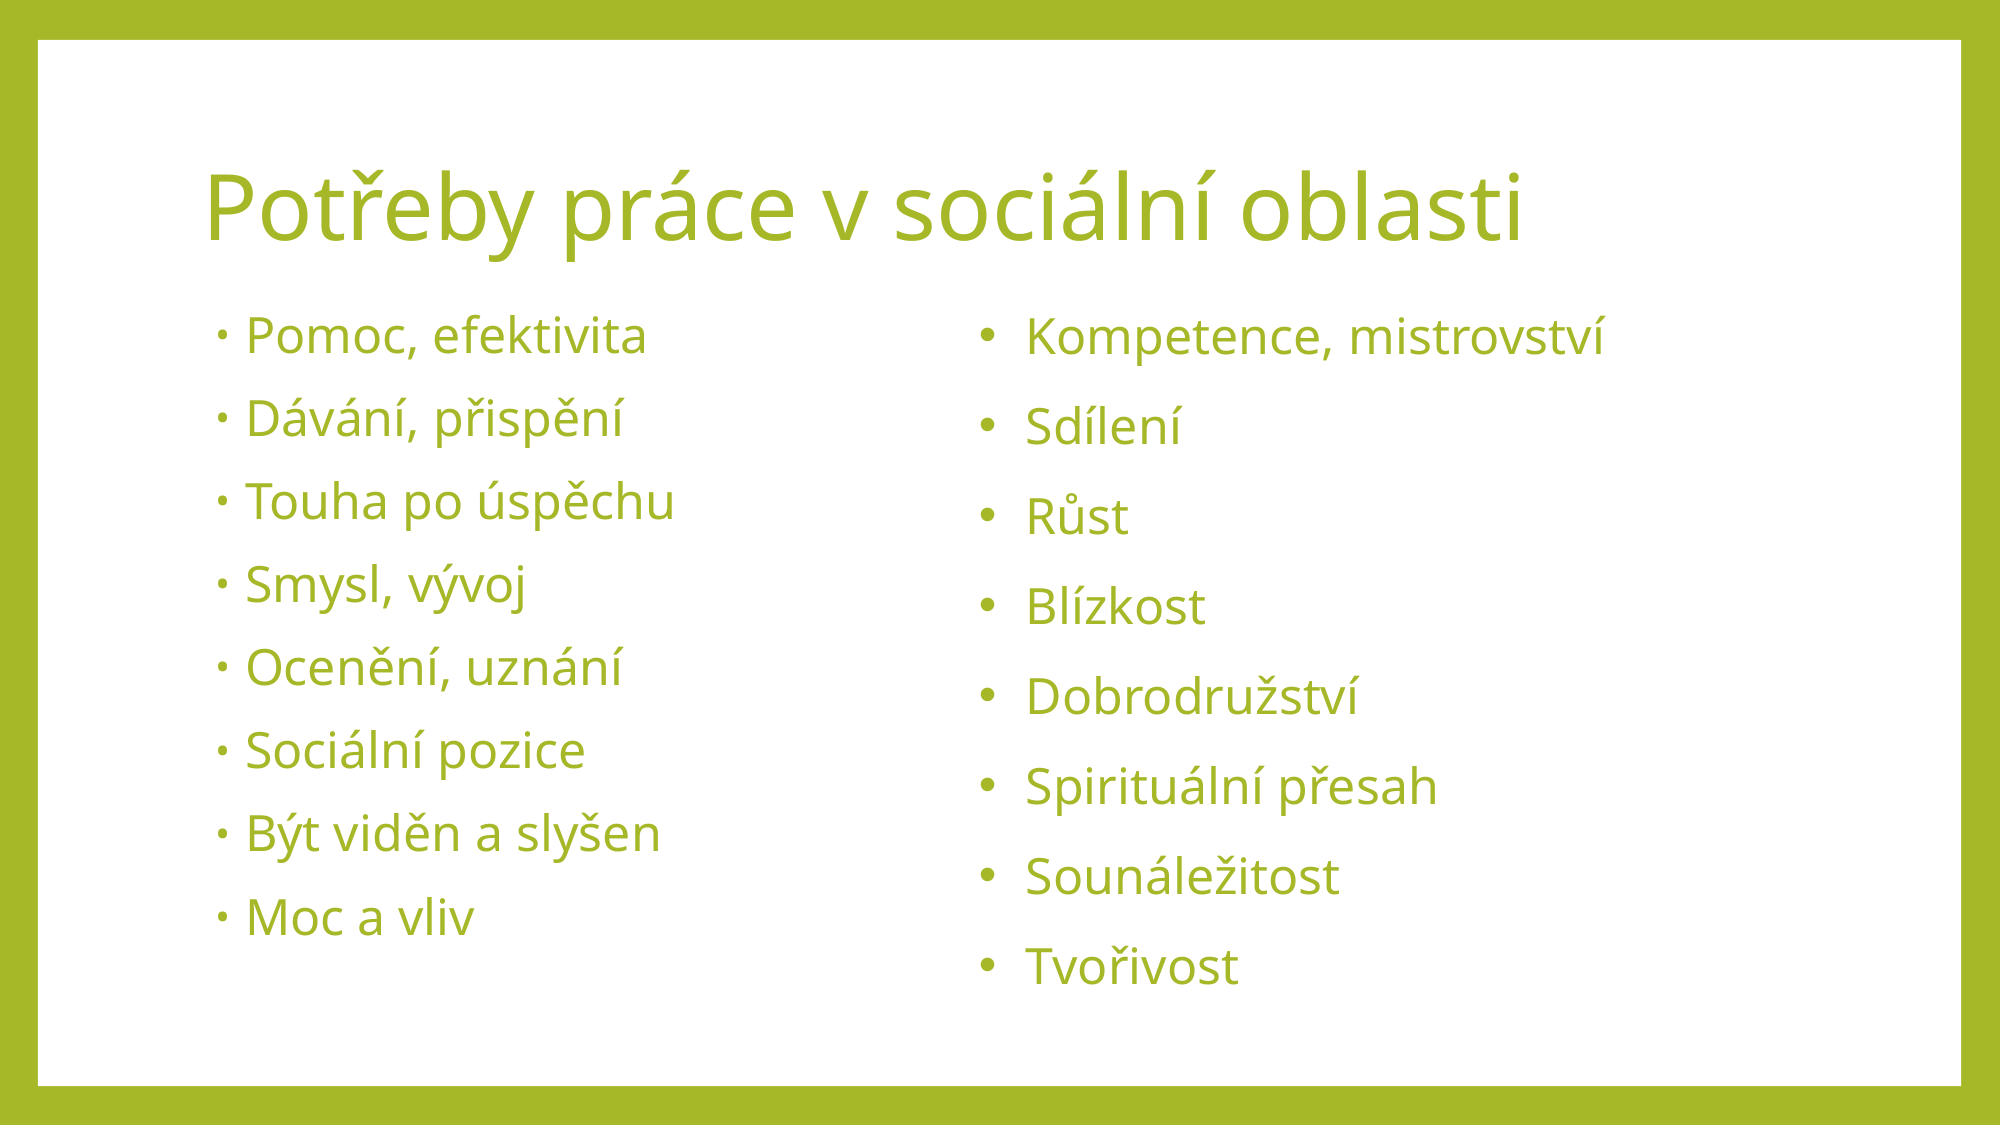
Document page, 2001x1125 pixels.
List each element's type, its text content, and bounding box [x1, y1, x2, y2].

list Pomoc, efektivita Dávání, přispění Touha po úspěchu Smysl, vývoj Ocenění, uznání Sociální pozice Být viděn a slyšen Moc a vliv [192, 302, 703, 965]
text_box Kompetence, mistrovství Sdílení Růst Blízkost Dobrodružství Spirituální přesah Sounáležitost Tvořivost [963, 267, 1750, 1002]
title Potřeby práce v sociální oblasti [187, 99, 1808, 323]
